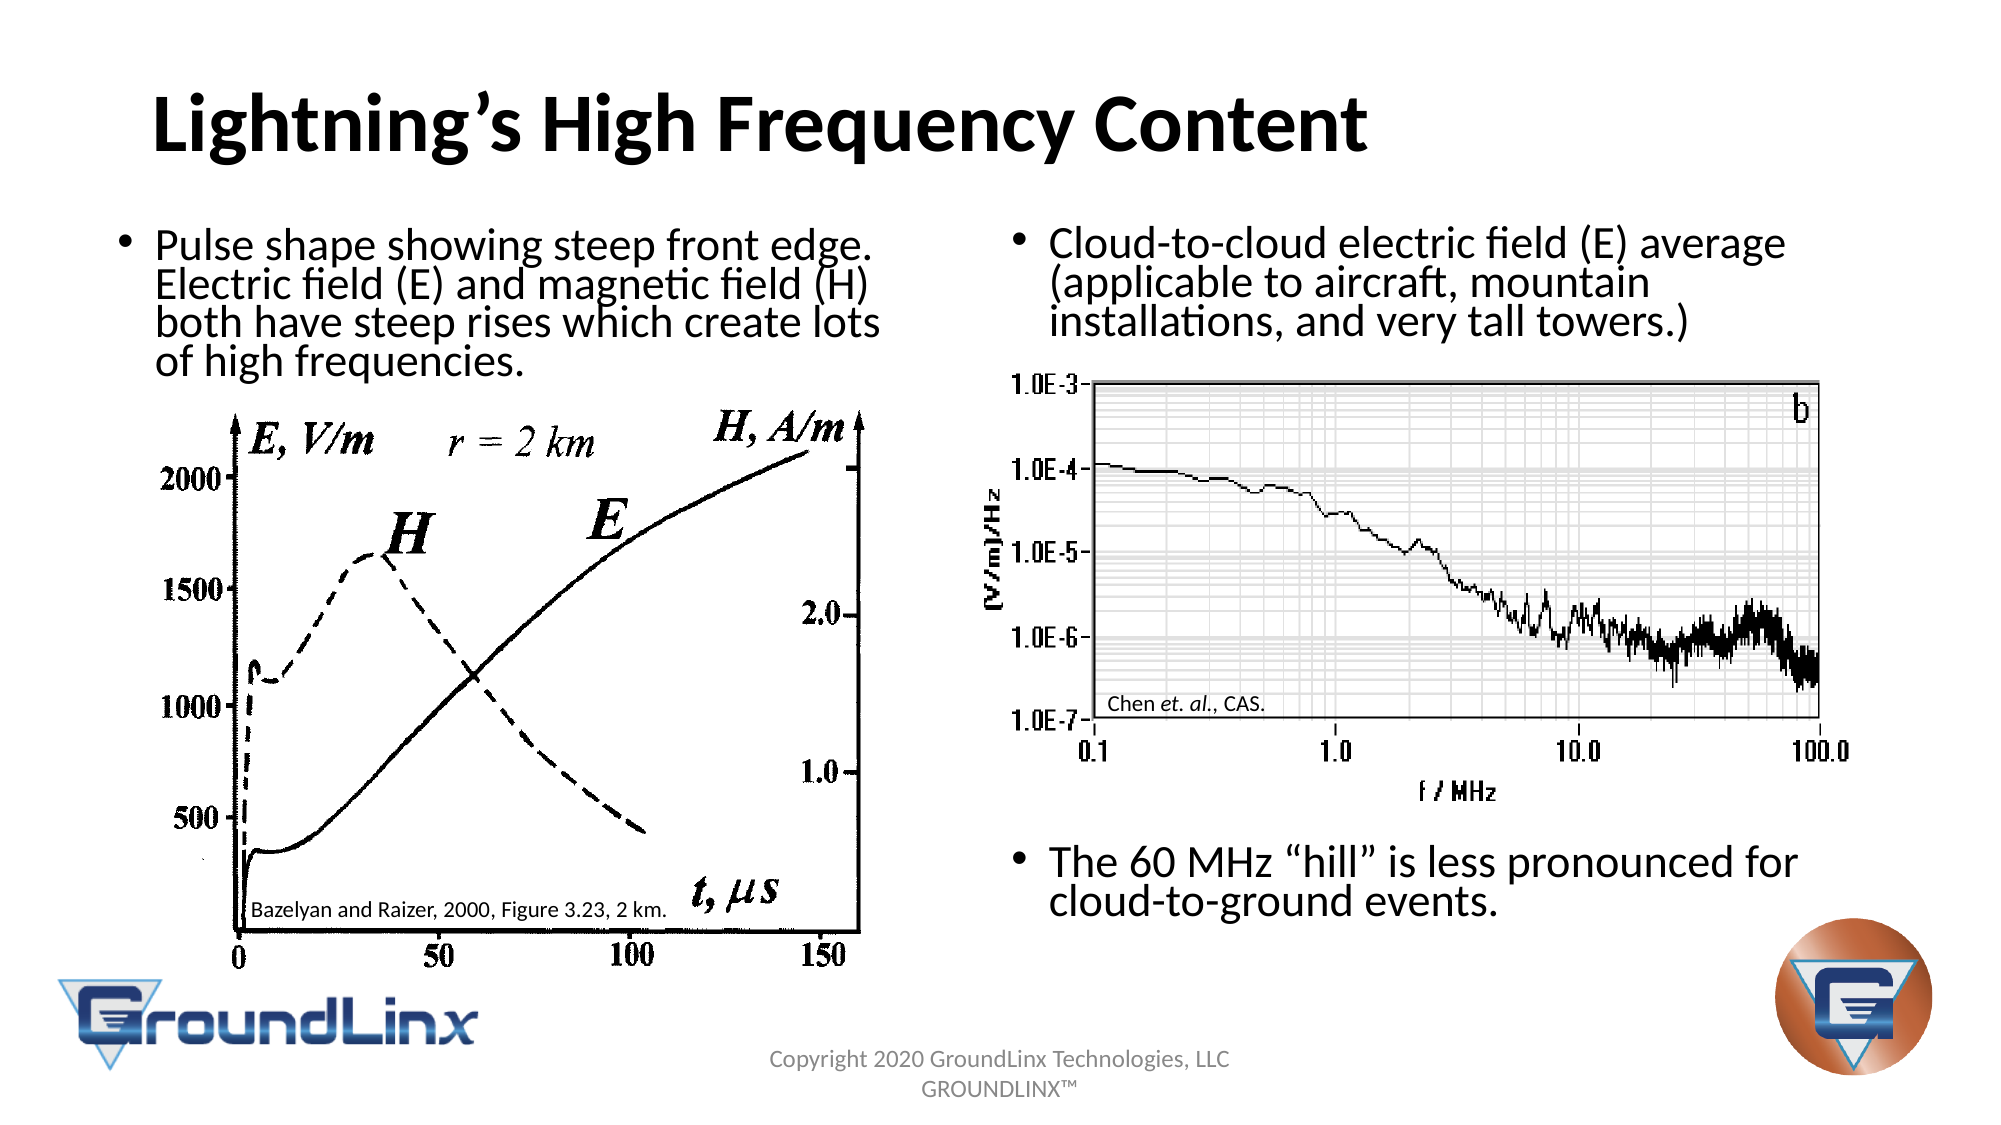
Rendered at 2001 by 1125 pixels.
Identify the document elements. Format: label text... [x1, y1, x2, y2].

picture [56, 392, 884, 1076]
picture [967, 361, 1850, 813]
footer Copyright 2020 GroundLinx Technologies, LLC GROUNDLINX™ [662, 1042, 1338, 1103]
picture [1773, 916, 1933, 1076]
list Cloud-to-cloud electric field (E) average (applicable to aircraft, mountain installations, and very tall towers.) The 60 MHz “hill” is less pronounced for cloud-to-ground events. [921, 219, 1898, 934]
title Lightning’s High Frequency Content [137, 16, 1863, 221]
list Pulse shape showing steep front edge. Electric field (E) and magnetic field (H) both have steep rises which create lots of high frequencies. [102, 221, 921, 649]
